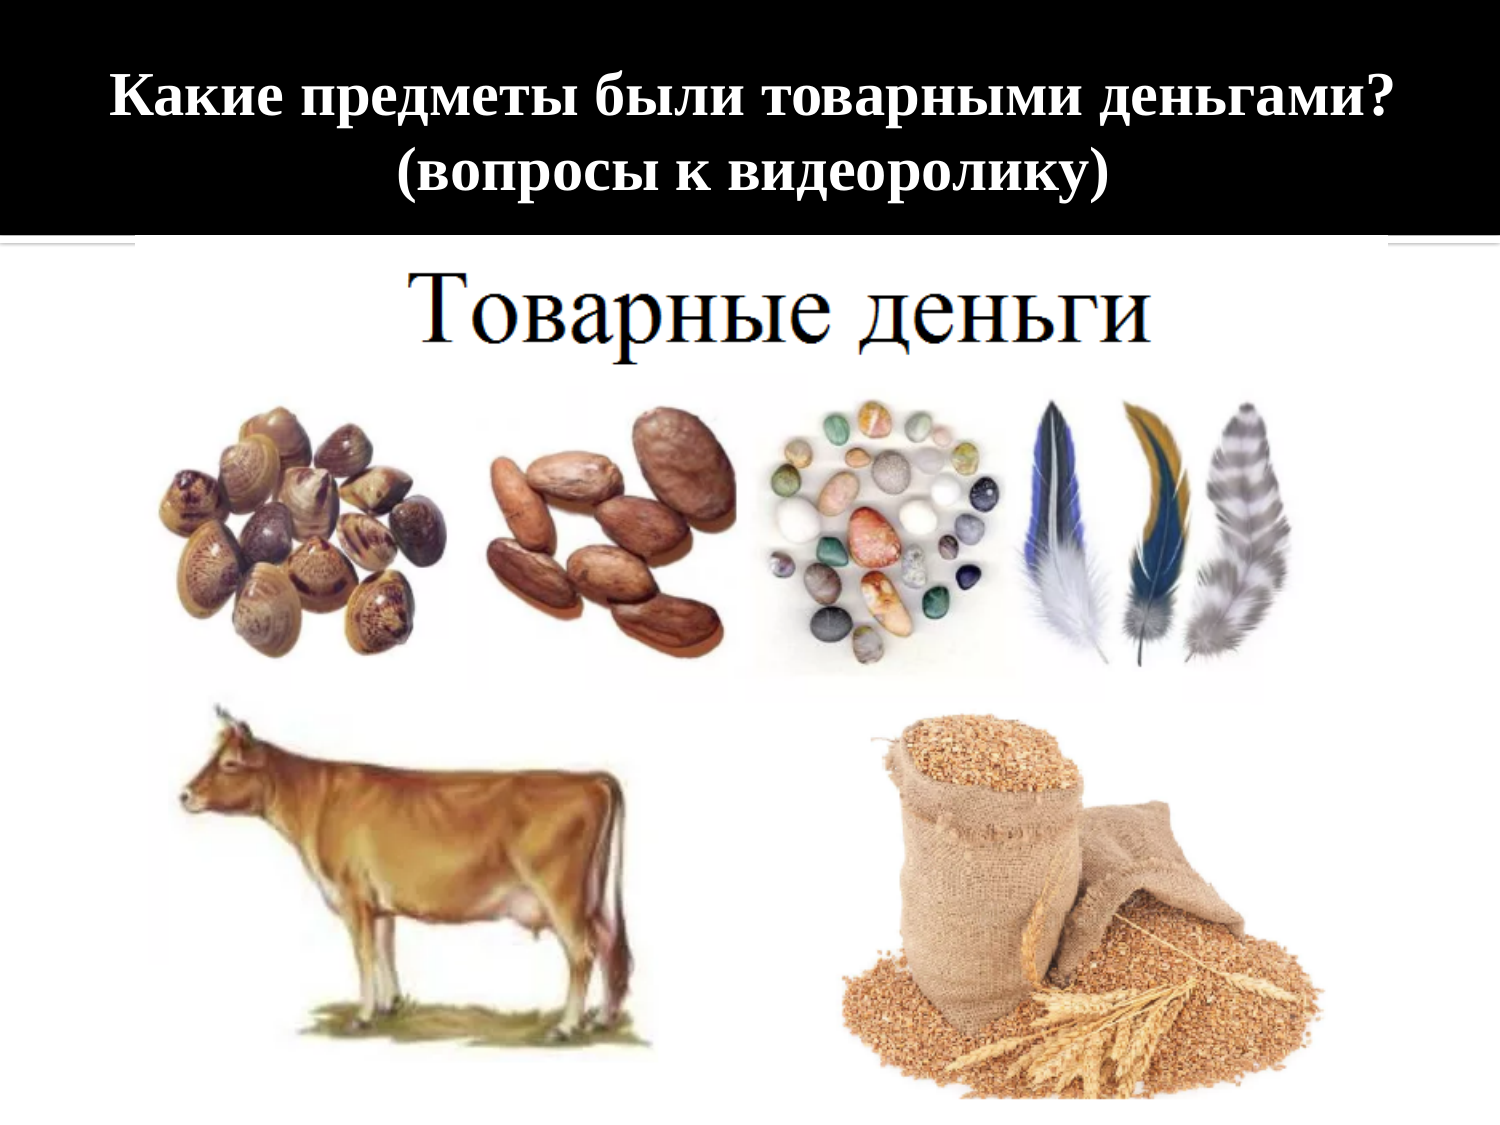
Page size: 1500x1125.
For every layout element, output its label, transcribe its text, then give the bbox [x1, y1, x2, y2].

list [135, 235, 1388, 1125]
title Какие предметы были товарными деньгами? (вопросы к видеоролику) [75, 25, 1425, 231]
